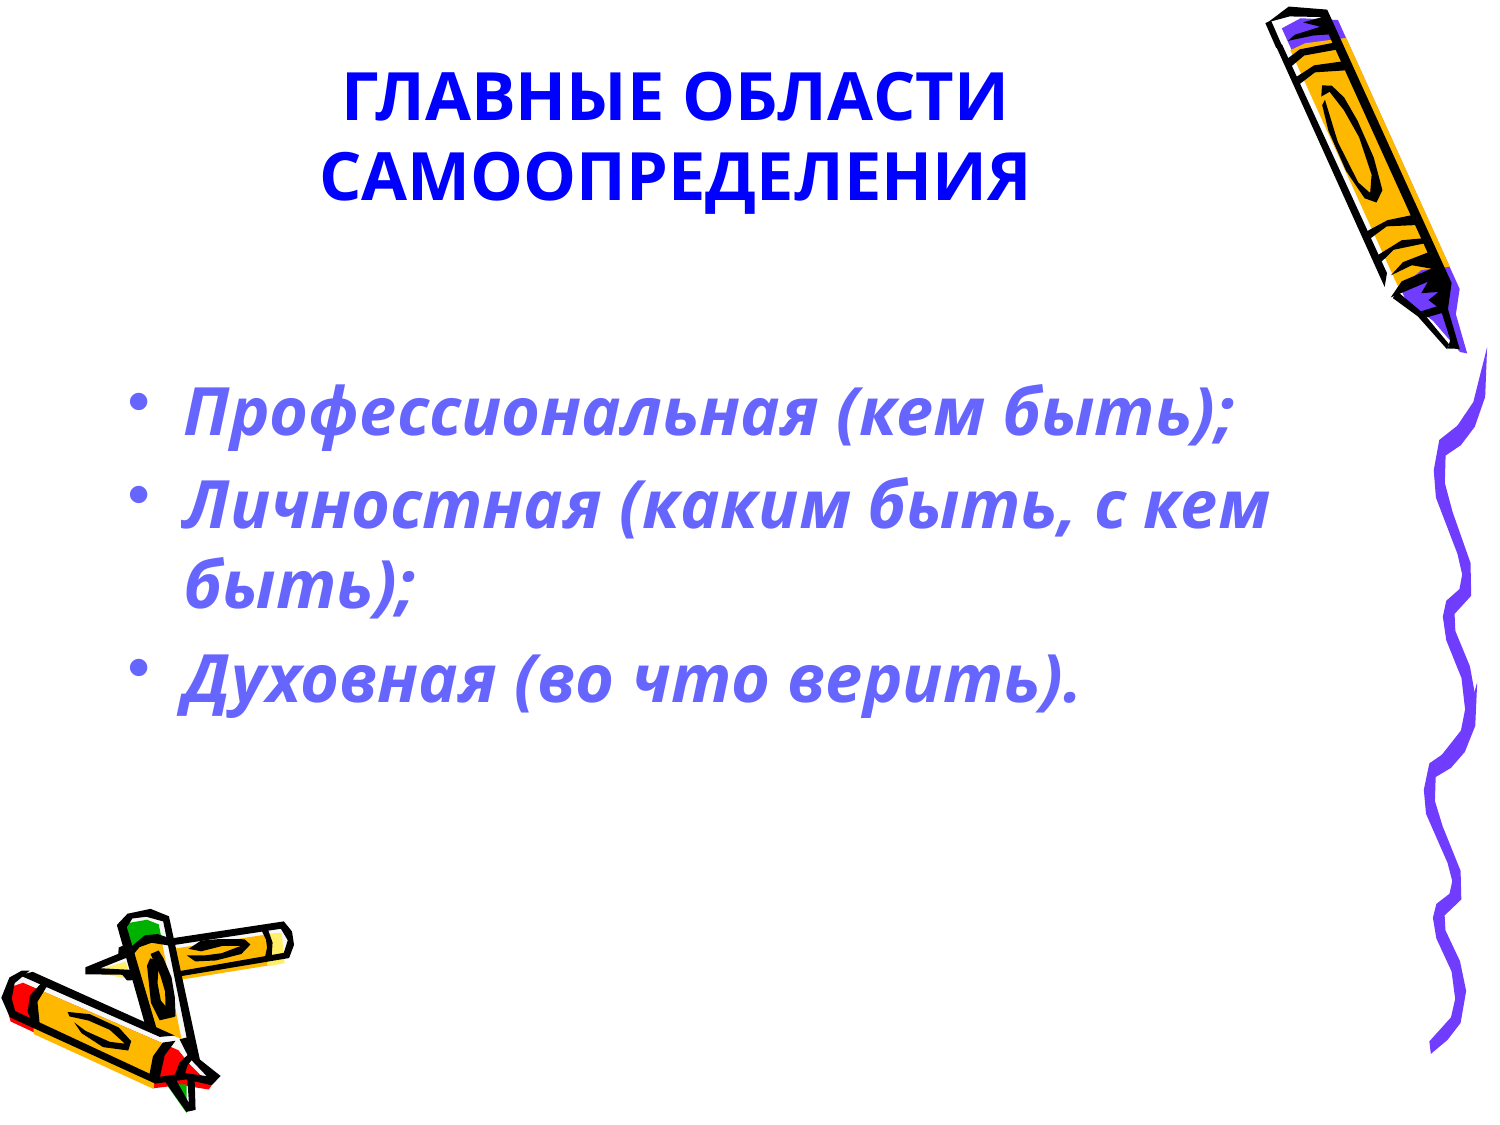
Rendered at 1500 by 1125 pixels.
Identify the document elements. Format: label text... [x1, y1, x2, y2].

title ГЛАВНЫЕ ОБЛАСТИ САМООПРЕДЕЛЕНИЯ [112, 28, 1240, 222]
list Профессиональная (кем быть); Личностная (каким быть, с кем быть); Духовная (во что верить). [112, 361, 1376, 901]
